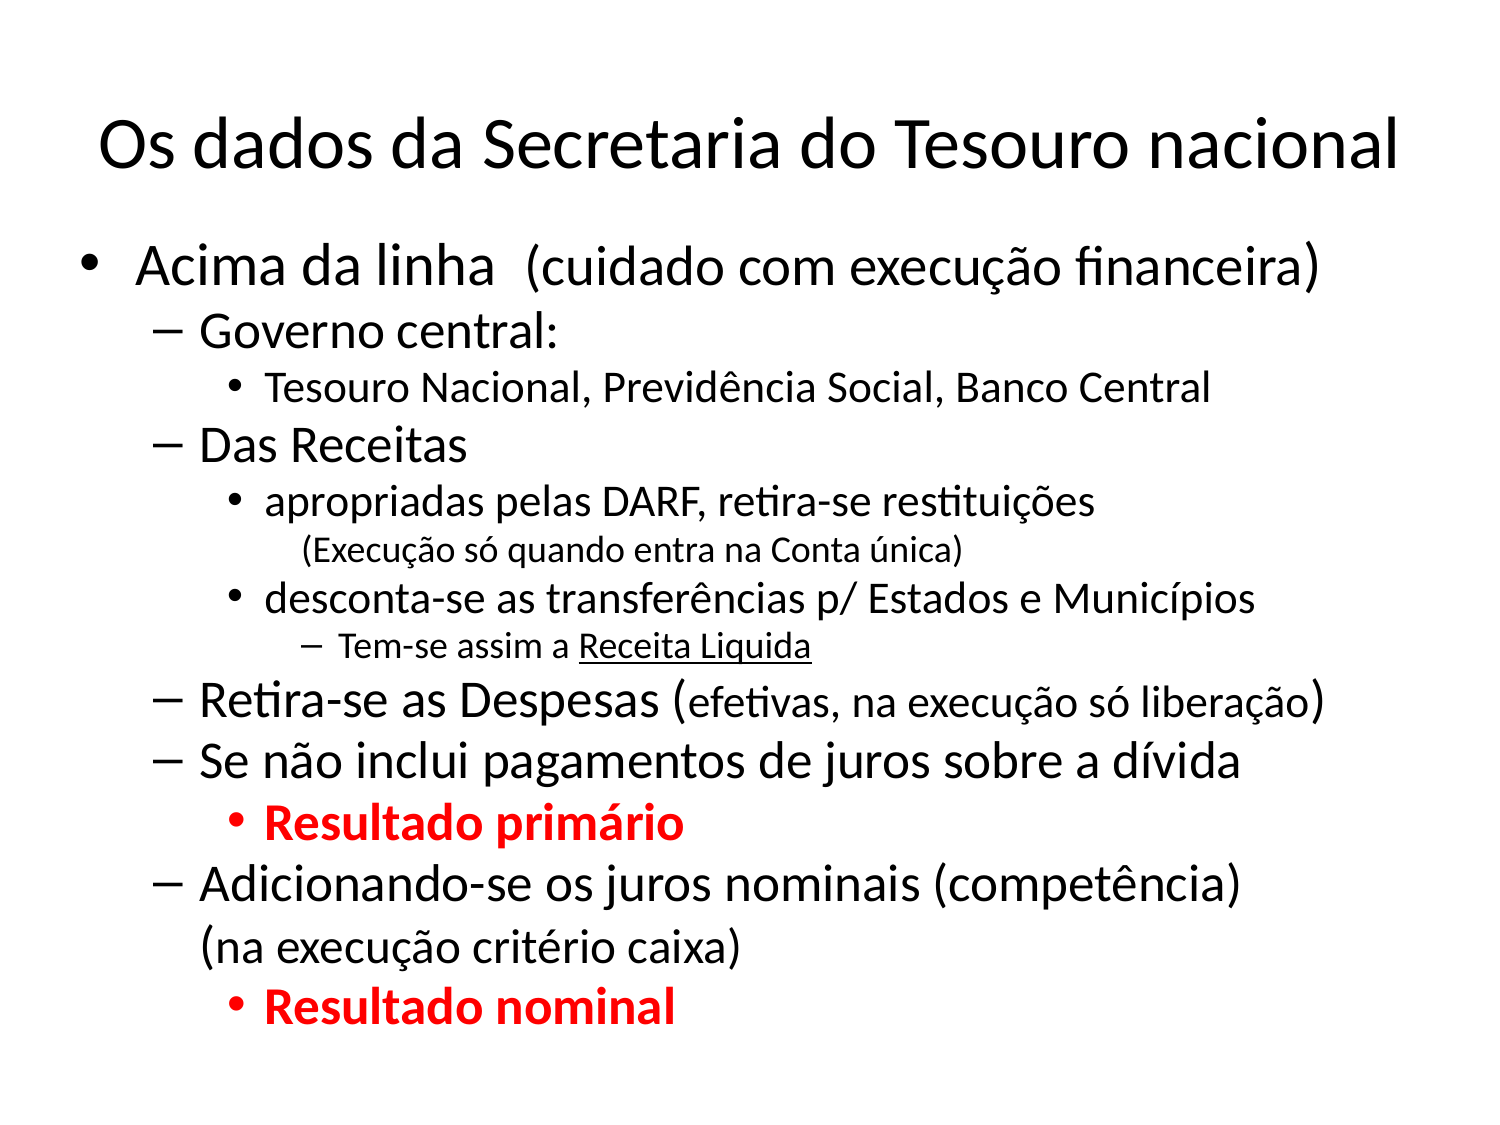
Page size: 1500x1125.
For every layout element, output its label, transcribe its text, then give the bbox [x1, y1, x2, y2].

list Acima da linha (cuidado com execução financeira) Governo central: Tesouro Nacional, Previdência Social, Banco Central Das Receitas apropriadas pelas DARF, retira-se restituições (Execução só quando entra na Conta única) desconta-se as transferências p/ Estados e Municípios Tem-se assim a Receita Liquida Retira-se as Despesas (efetivas, na execução só liberação) Se não inclui pagamentos de juros sobre a dívida Resultado primário Adicionando-se os juros nominais (competência) (na execução critério caixa) Resultado nominal [64, 231, 1449, 1052]
title Os dados da Secretaria do Tesouro nacional [75, 45, 1425, 231]
